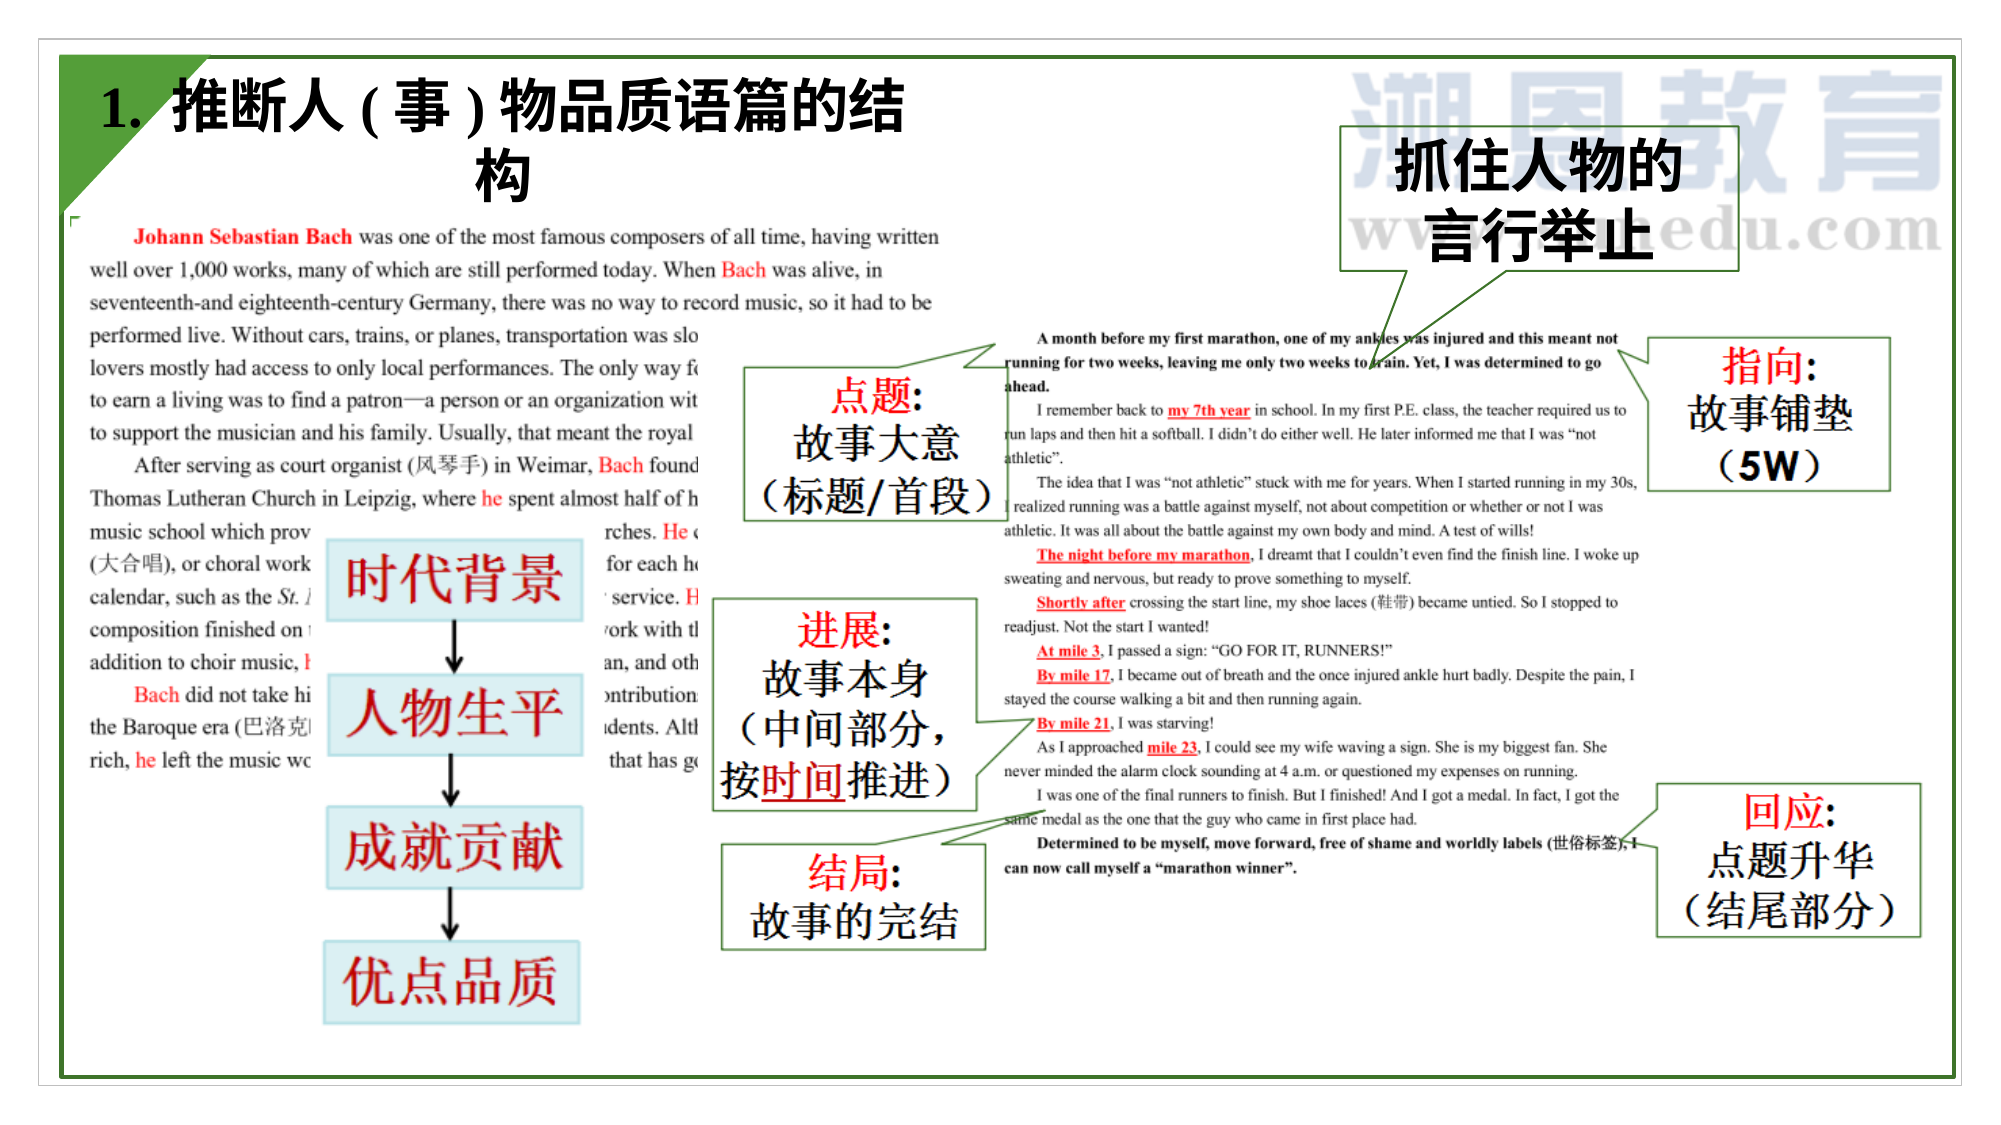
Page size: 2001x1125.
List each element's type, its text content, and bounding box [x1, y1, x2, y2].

text_box 1. 推断人(事)物品质语篇的结构 [70, 61, 936, 213]
picture [70, 216, 1936, 1037]
picture [1340, 61, 1952, 260]
text_box [61, 208, 1955, 1078]
text_box [208, 56, 1955, 309]
text_box [58, 53, 212, 218]
text_box 抓住人物的 言行举止 [1339, 266, 1740, 309]
